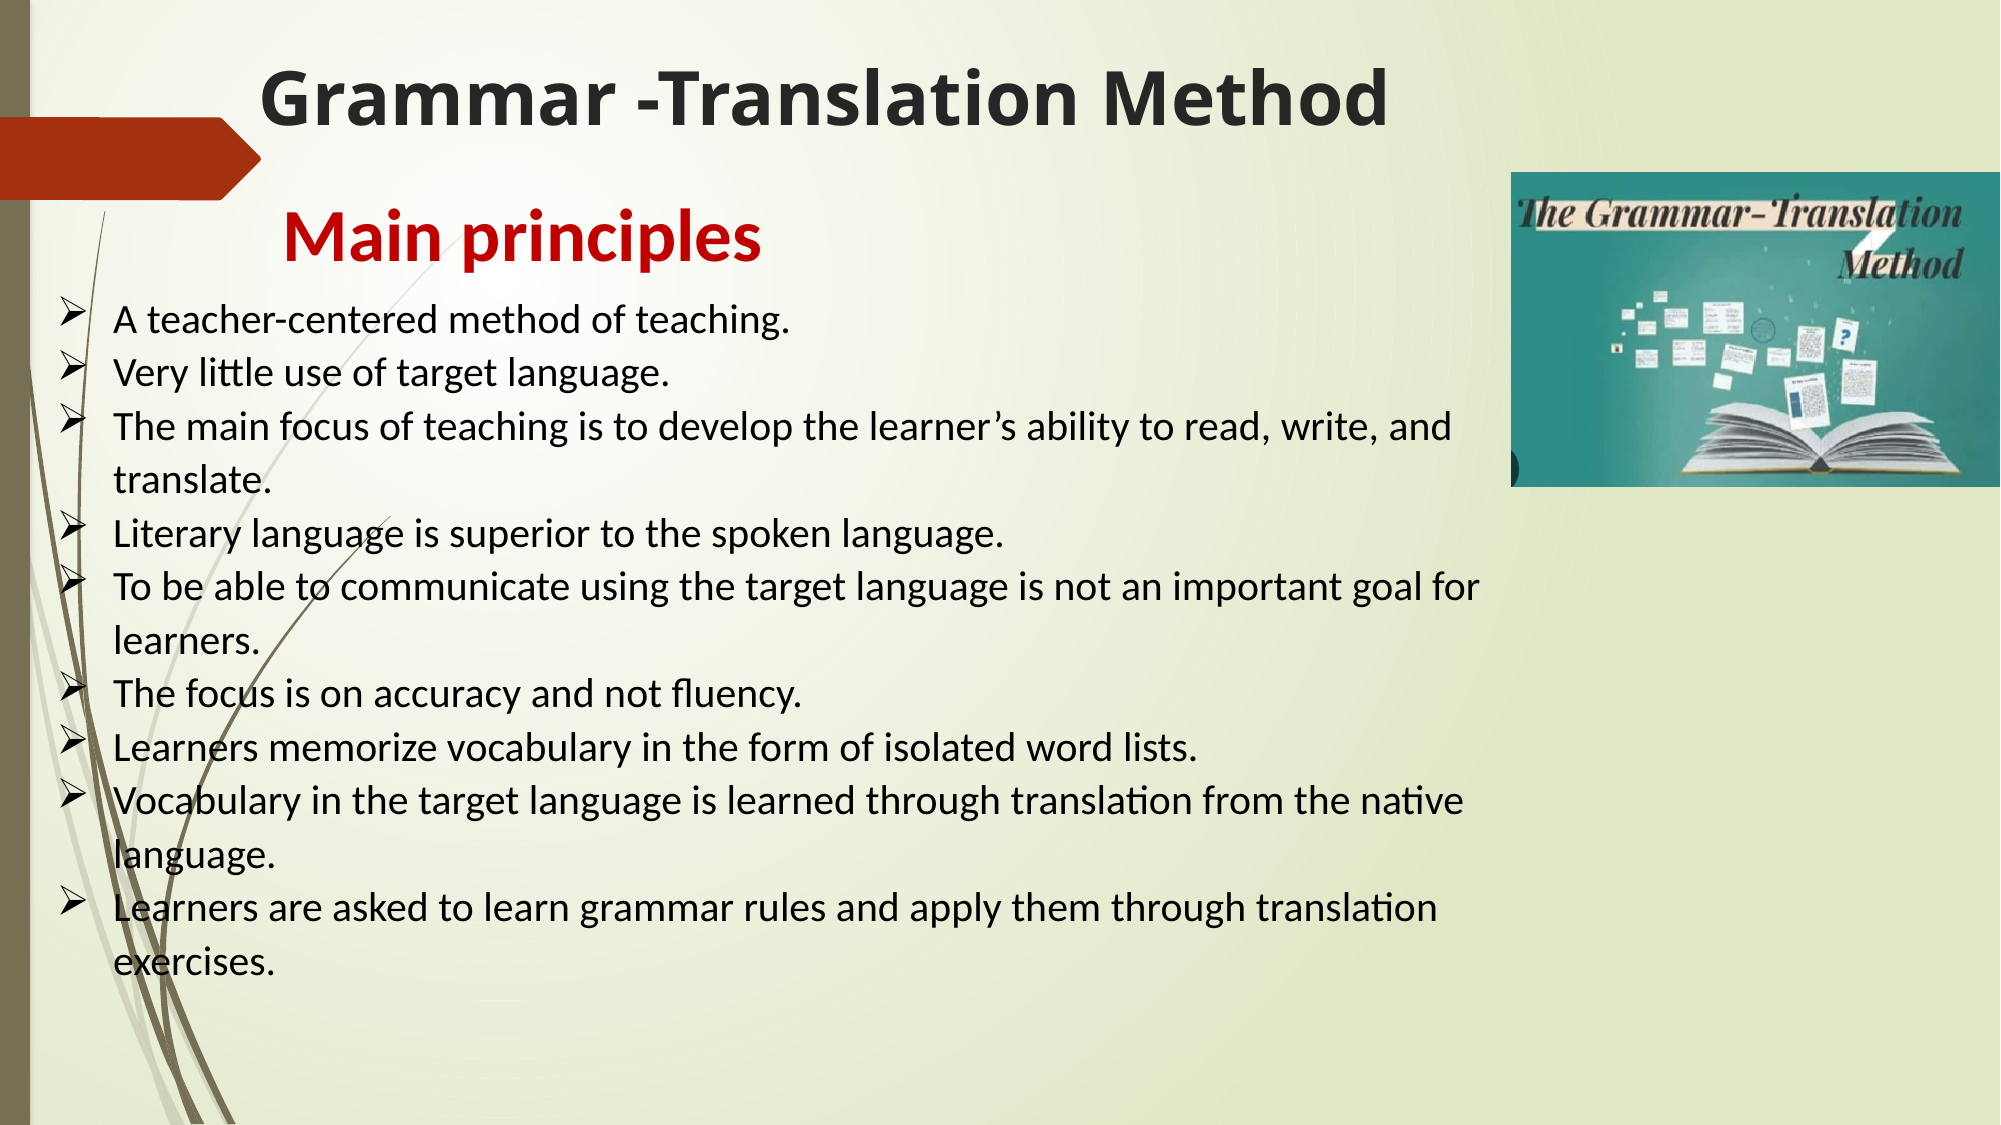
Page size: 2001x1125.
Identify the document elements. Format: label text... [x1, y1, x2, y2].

text_box Main principles [268, 172, 1399, 280]
text_box A teacher-centered method of teaching. Very little use of target language. The main focus of teaching is to develop the learner’s ability to read, write, and translate. Literary language is superior to the spoken language. To be able to communicate using the target language is not an important goal for learners. The focus is on accuracy and not fluency. Learners memorize vocabulary in the form of isolated word lists. Vocabulary in the target language is learned through translation from the native language. Learners are asked to learn grammar rules and apply them through translation exercises. [42, 280, 1512, 992]
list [1511, 172, 2000, 487]
title Grammar -Translation Method [243, 43, 1887, 173]
